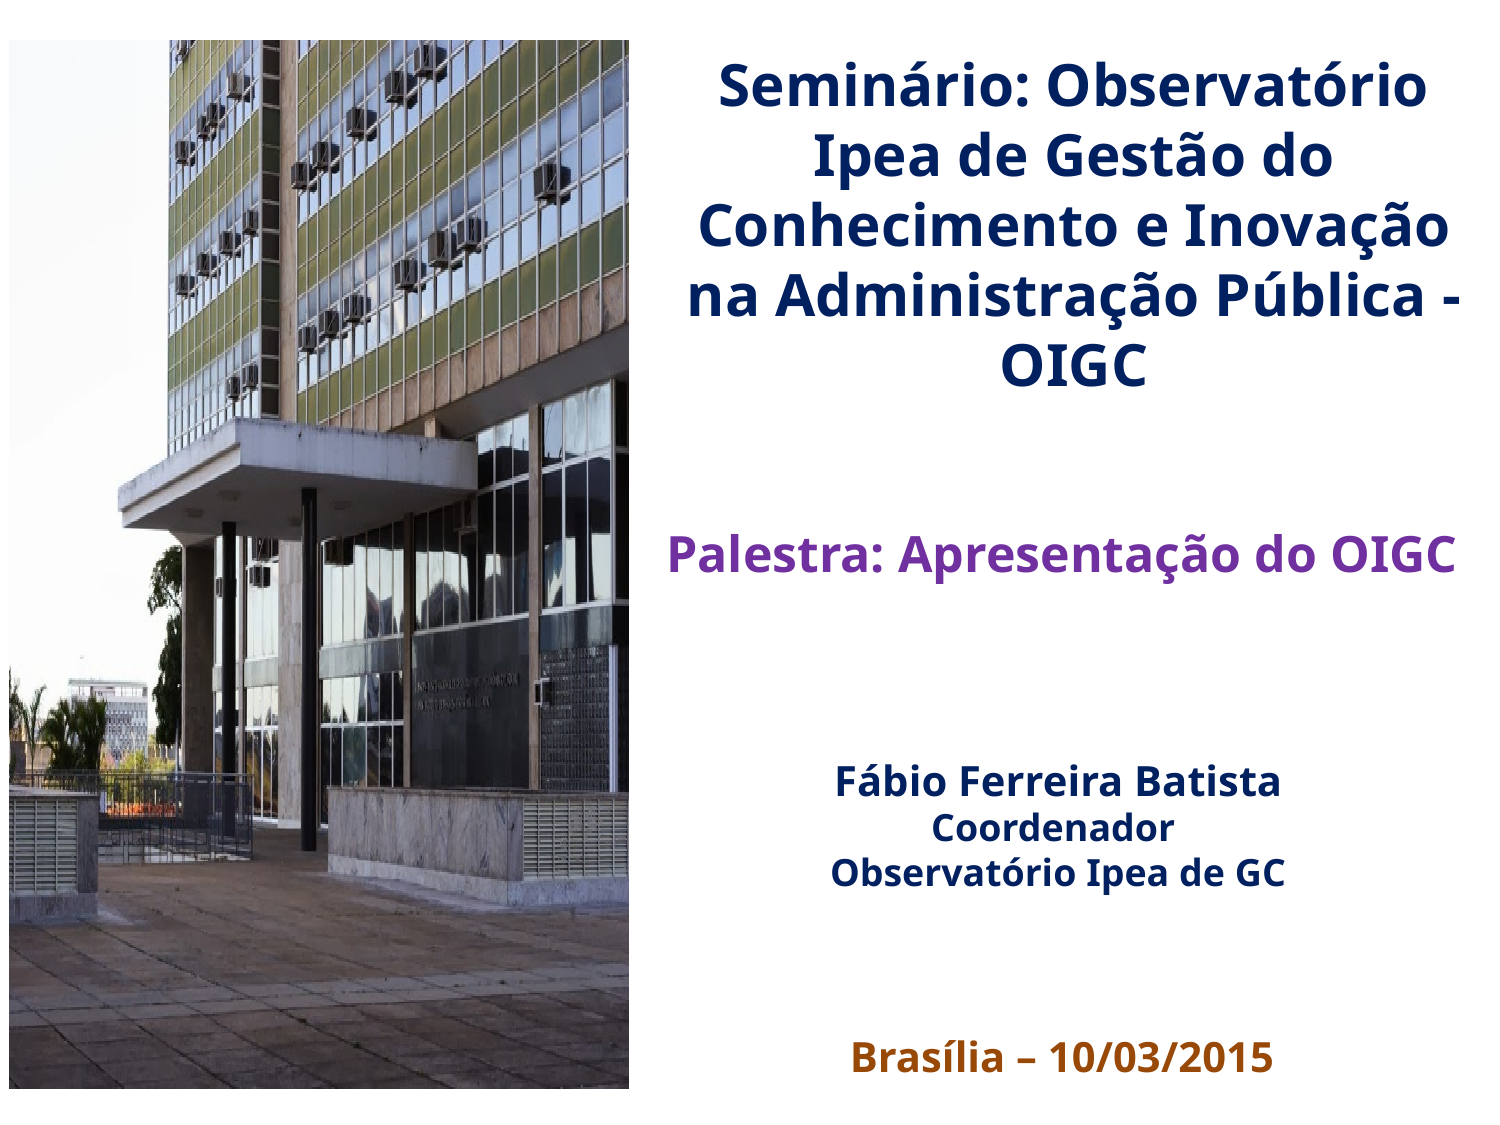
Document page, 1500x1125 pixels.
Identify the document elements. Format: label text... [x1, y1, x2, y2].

text_box Palestra: Apresentação do OIGC [634, 515, 1499, 590]
text_box Fábio Ferreira Batista Coordenador Observatório Ipea de GC [634, 747, 1495, 902]
text_box Brasília – 10/03/2015 [634, 1023, 1499, 1088]
text_box Seminário: Observatório Ipea de Gestão do Conhecimento e Inovação na Administração Pública - OIGC [655, 40, 1493, 406]
picture [8, 40, 630, 1089]
